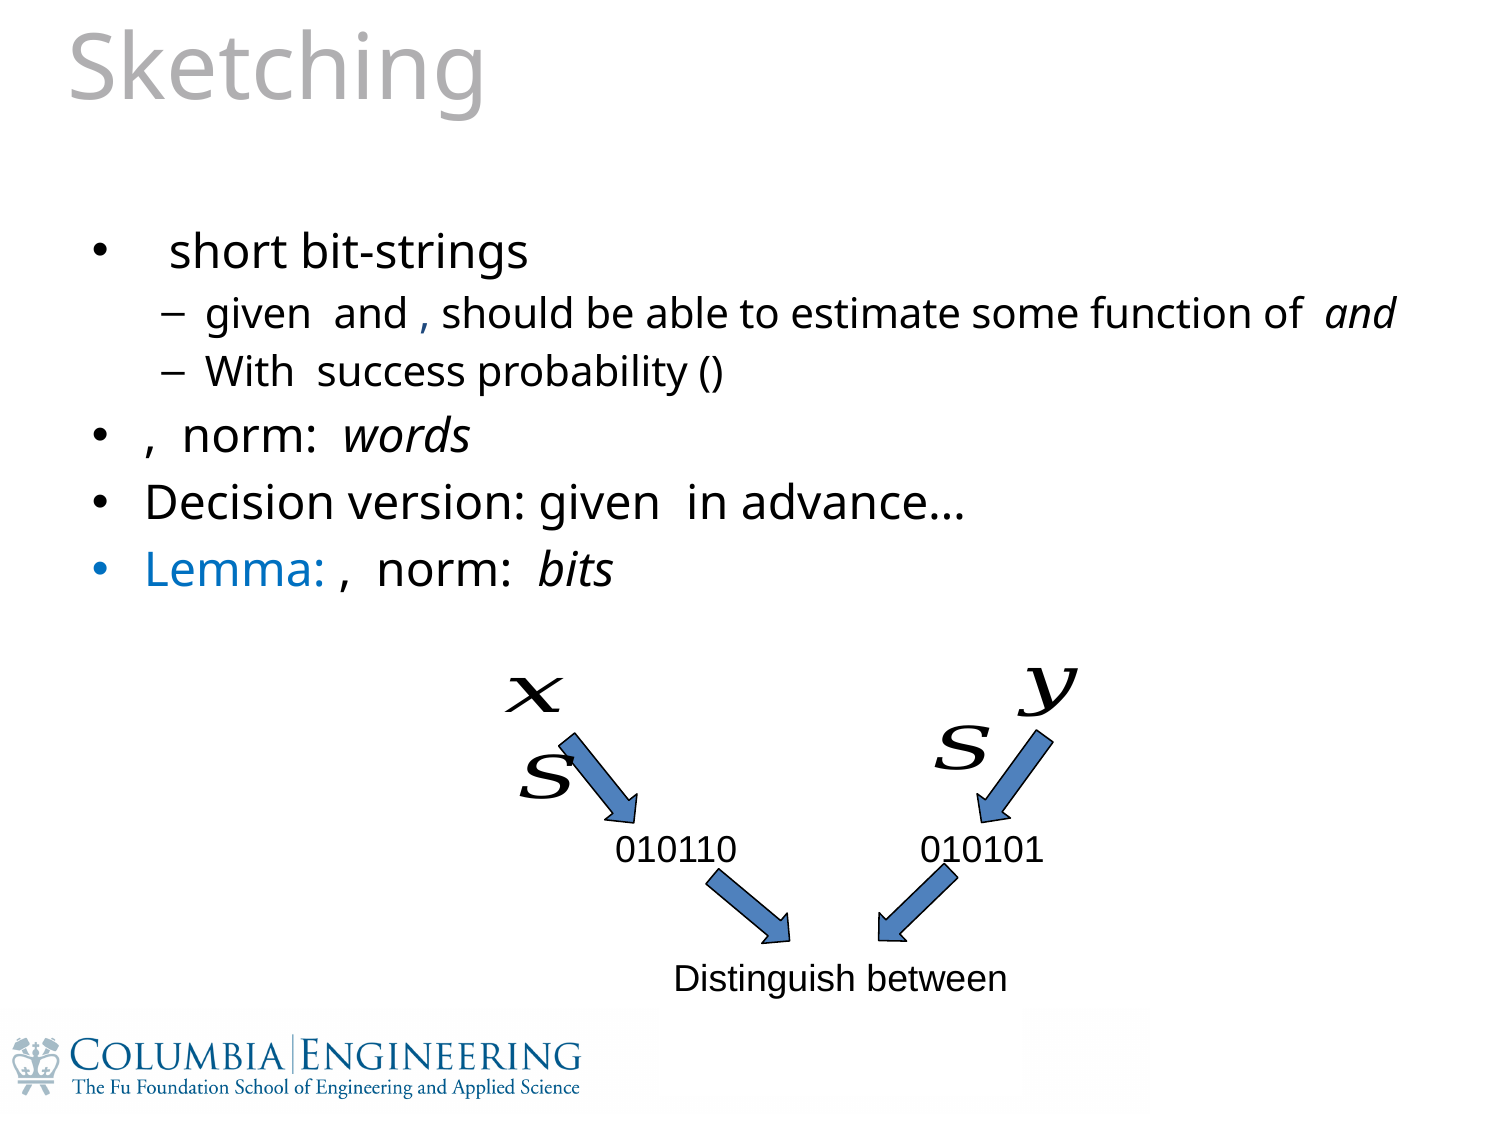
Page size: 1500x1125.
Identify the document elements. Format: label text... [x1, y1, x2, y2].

text_box 010101 [905, 817, 1060, 877]
text_box [977, 729, 1054, 817]
text_box [558, 732, 637, 817]
text_box [705, 868, 790, 944]
title Sketching [52, 0, 1425, 105]
text_box 010110 [600, 817, 753, 877]
picture [0, 1008, 1150, 1114]
text_box [878, 863, 958, 942]
